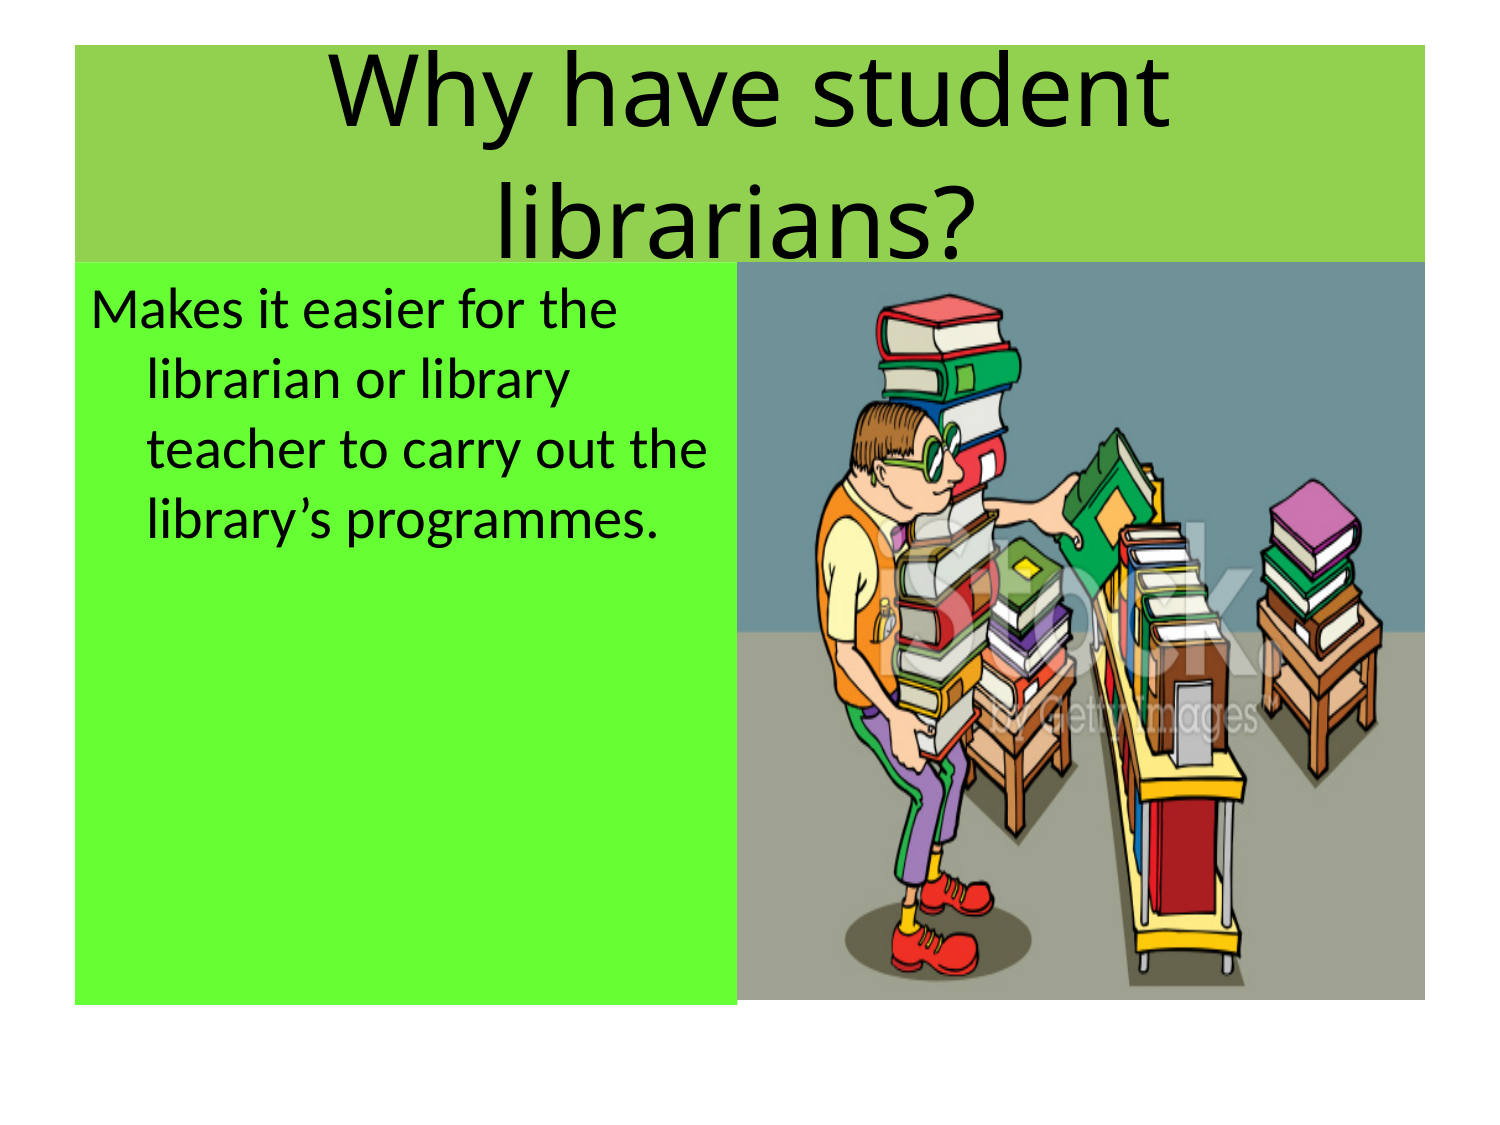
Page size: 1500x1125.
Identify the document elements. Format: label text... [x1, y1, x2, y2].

title Why have student librarians? [75, 45, 1425, 262]
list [737, 262, 1426, 1001]
list Makes it easier for the librarian or library teacher to carry out the library’s programmes. [75, 262, 735, 1005]
